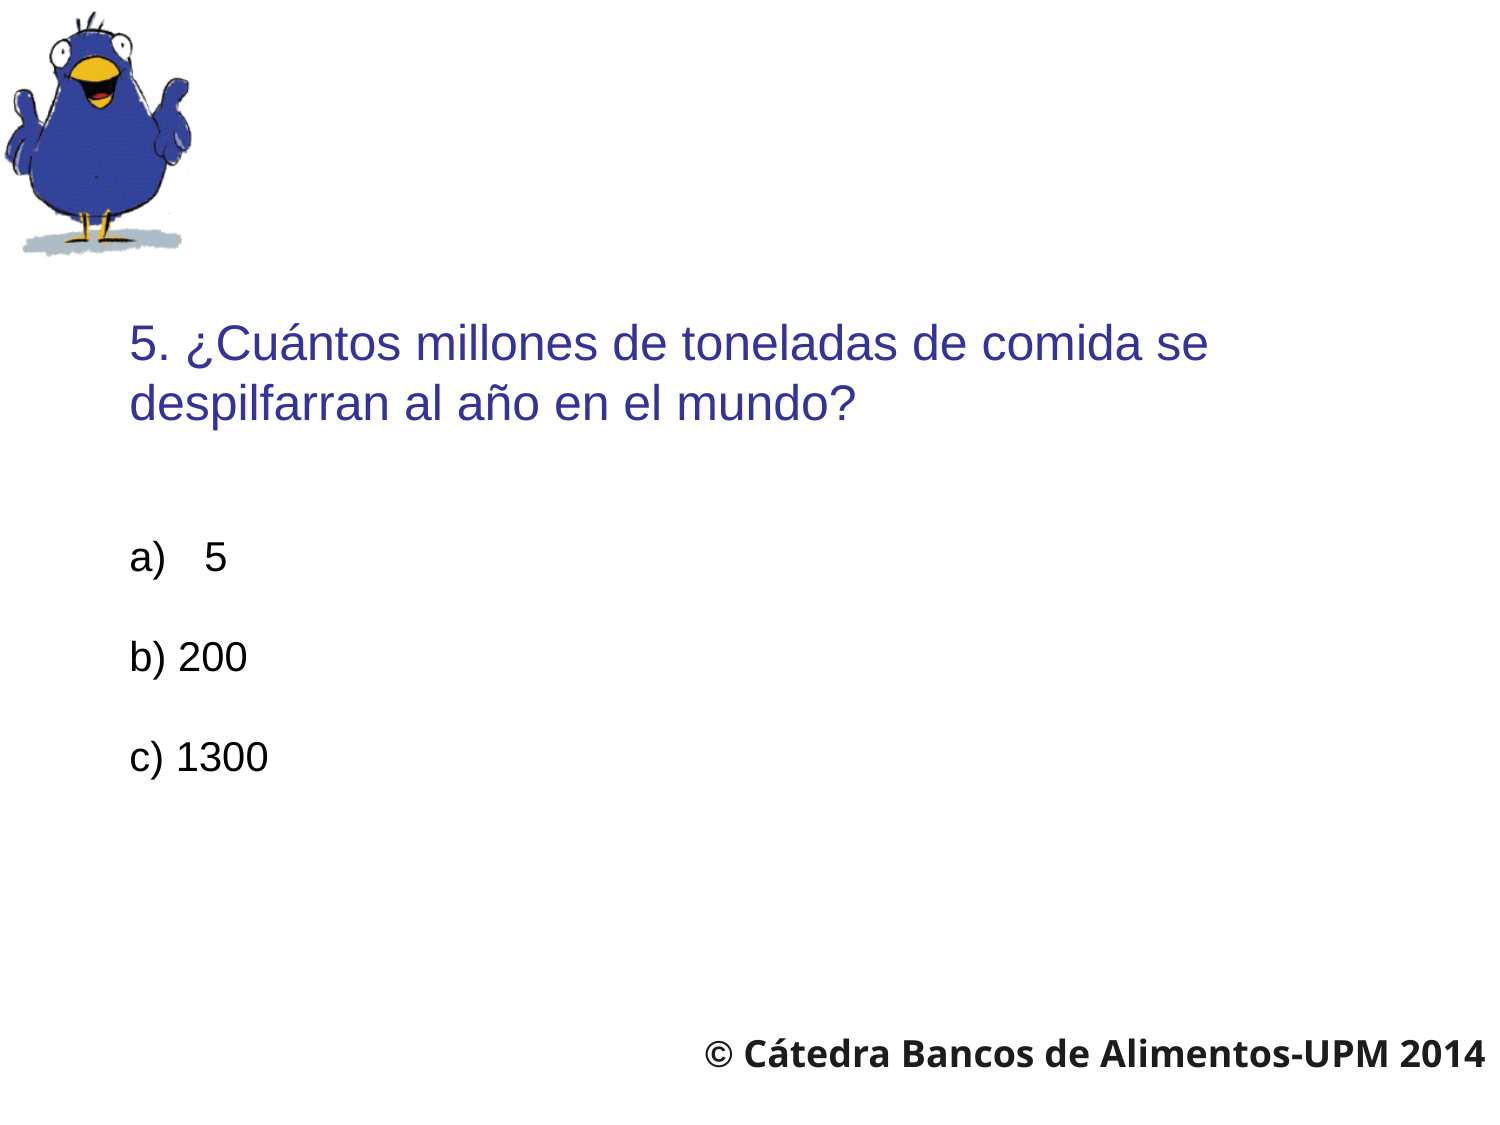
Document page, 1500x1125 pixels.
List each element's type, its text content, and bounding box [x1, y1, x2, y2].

picture [0, 0, 227, 303]
text_box 5. ¿Cuántos millones de toneladas de comida se despilfarran al año en el mundo? 5 b) 200 c) 1300 [114, 302, 1413, 888]
text_box © Cátedra Bancos de Alimentos-UPM 2014 [690, 1023, 1500, 1083]
